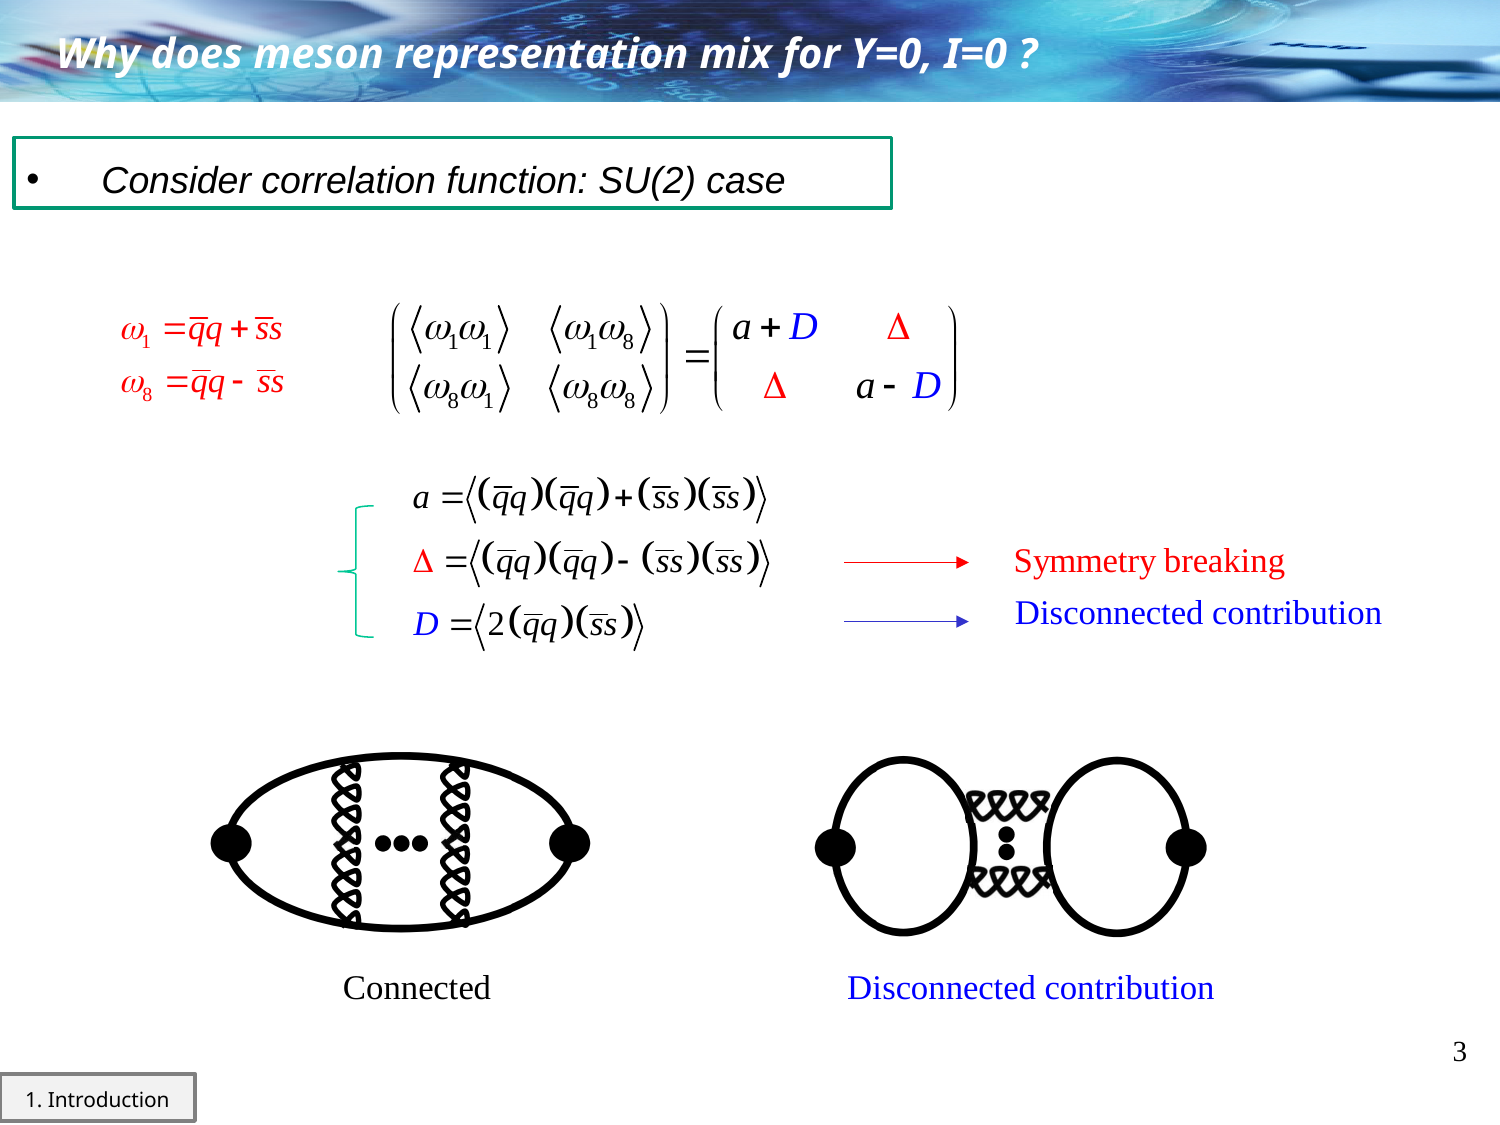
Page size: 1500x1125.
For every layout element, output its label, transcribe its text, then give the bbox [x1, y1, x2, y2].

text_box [115, 304, 337, 410]
text_box 1. Introduction [0, 1072, 197, 1123]
picture [147, 706, 1241, 986]
text_box [12, 135, 894, 210]
slide_number 3 [1363, 1024, 1483, 1101]
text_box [407, 467, 778, 659]
text_box [337, 505, 374, 638]
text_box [1009, 540, 1390, 634]
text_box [337, 967, 1222, 1009]
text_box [383, 292, 970, 425]
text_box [0, 0, 1500, 102]
